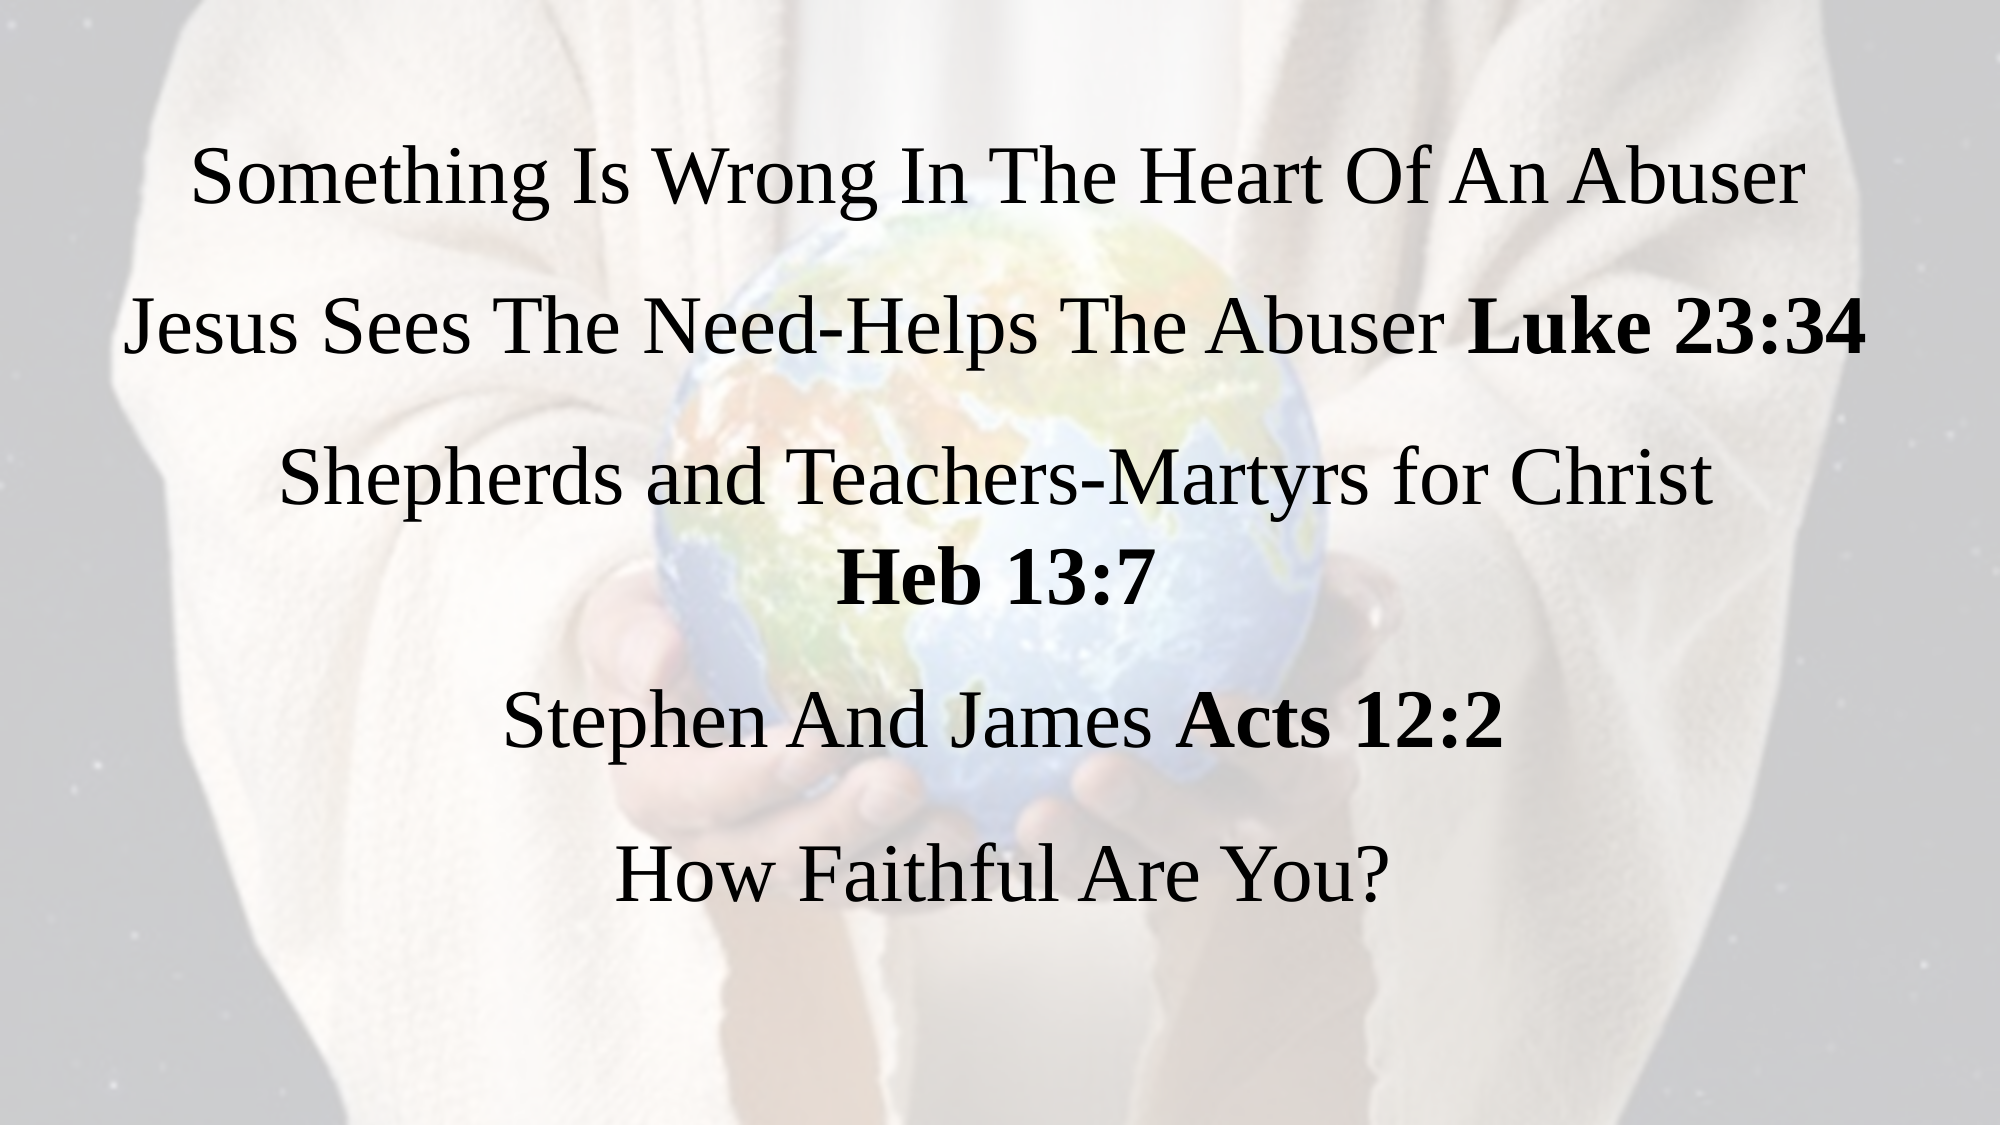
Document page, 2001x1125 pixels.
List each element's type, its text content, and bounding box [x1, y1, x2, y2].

text_box How Faithful Are You? [600, 810, 1408, 926]
text_box Jesus Sees The Need-Helps The Abuser Luke 23:34 [109, 262, 1884, 378]
text_box Stephen And James Acts 12:2 [486, 657, 1522, 772]
text_box Shepherds and Teachers-Martyrs for Christ Heb 13:7 [263, 414, 1731, 629]
text_box Something Is Wrong In The Heart Of An Abuser [175, 112, 1824, 228]
